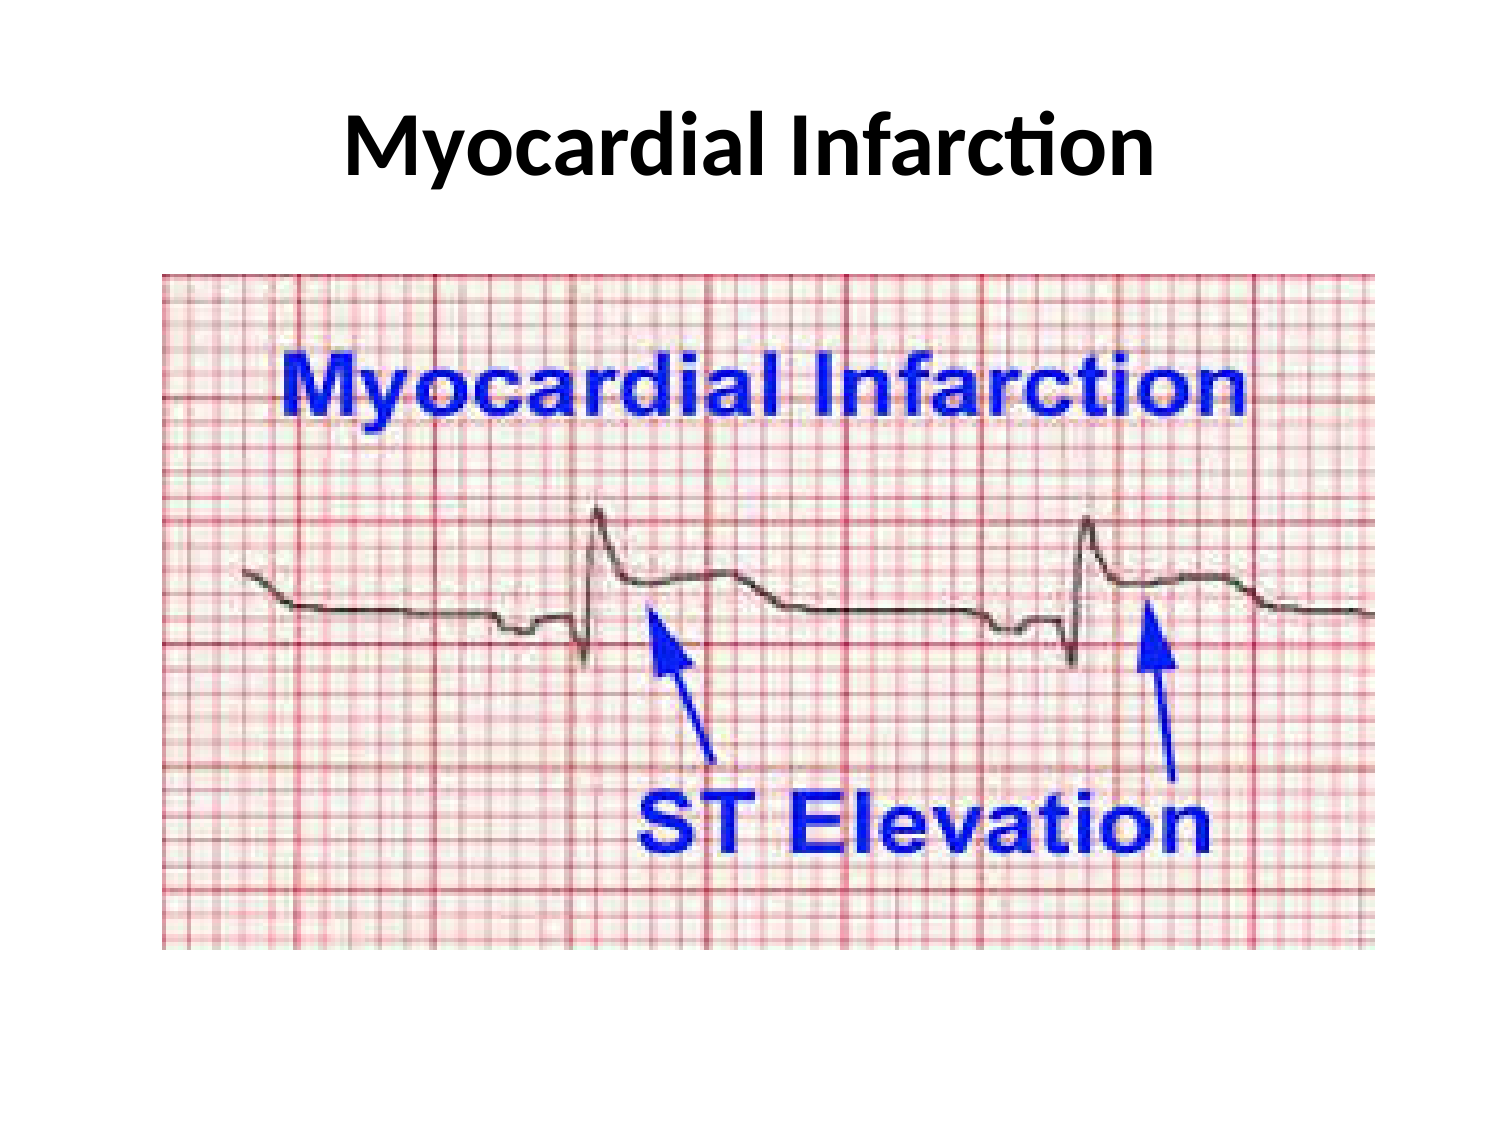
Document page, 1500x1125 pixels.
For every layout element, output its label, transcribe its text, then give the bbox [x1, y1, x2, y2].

title Myocardial Infarction [75, 45, 1425, 233]
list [162, 274, 1376, 951]
